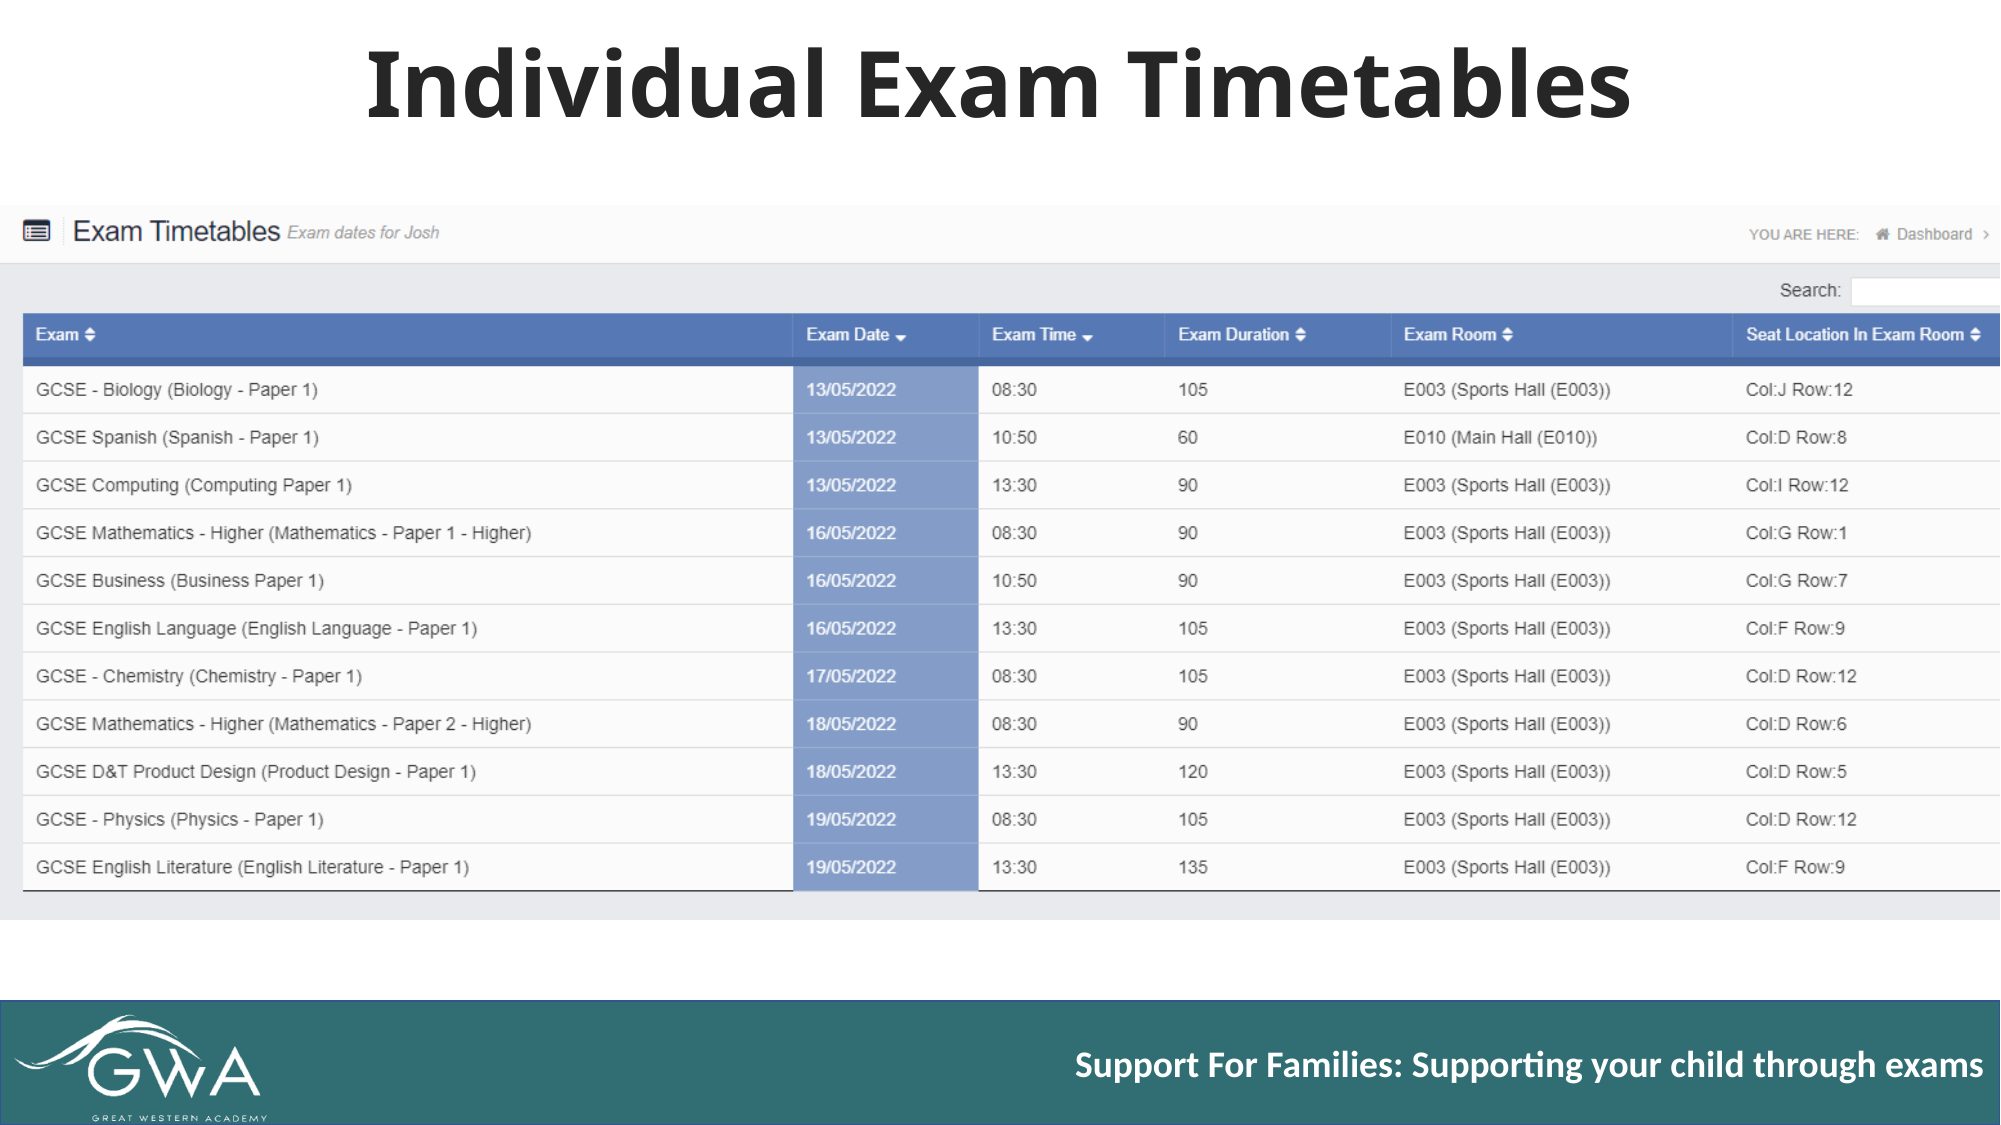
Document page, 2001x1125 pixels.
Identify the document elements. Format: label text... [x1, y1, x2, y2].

text_box Individual Exam Timetables [80, 27, 1920, 150]
picture [0, 205, 2000, 920]
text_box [0, 1000, 2000, 1125]
